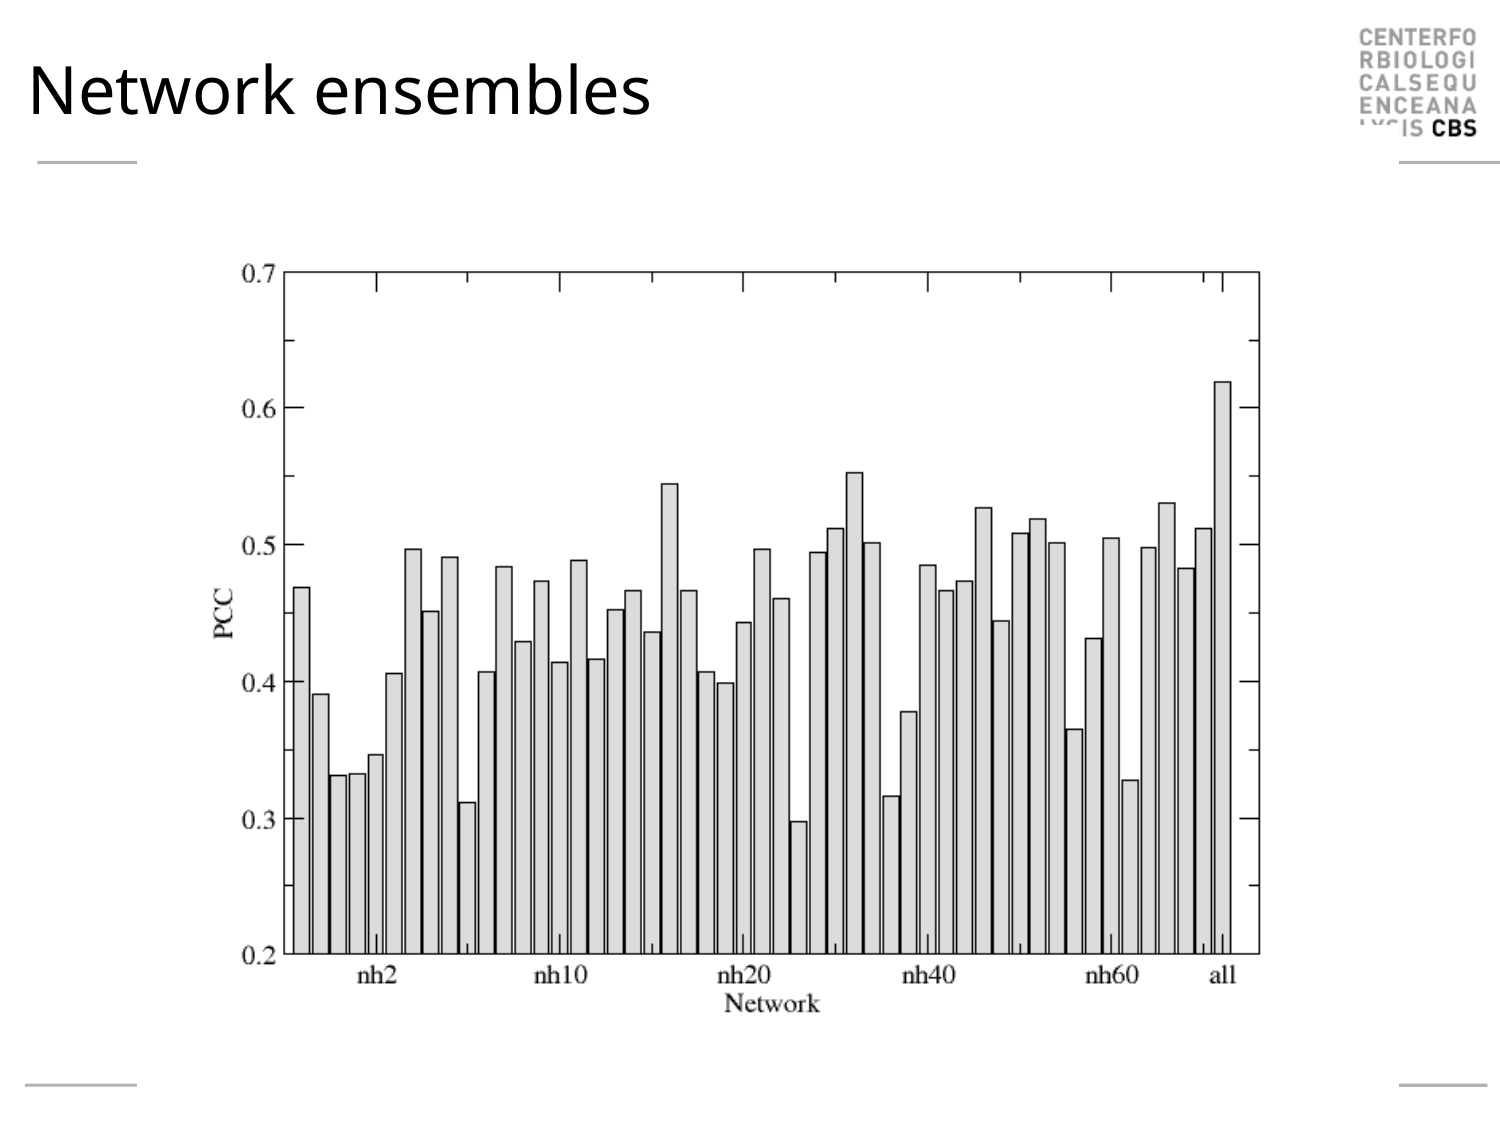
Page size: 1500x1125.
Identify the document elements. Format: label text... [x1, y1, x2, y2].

title Network ensembles [12, 49, 1188, 126]
picture [137, 12, 1488, 1101]
